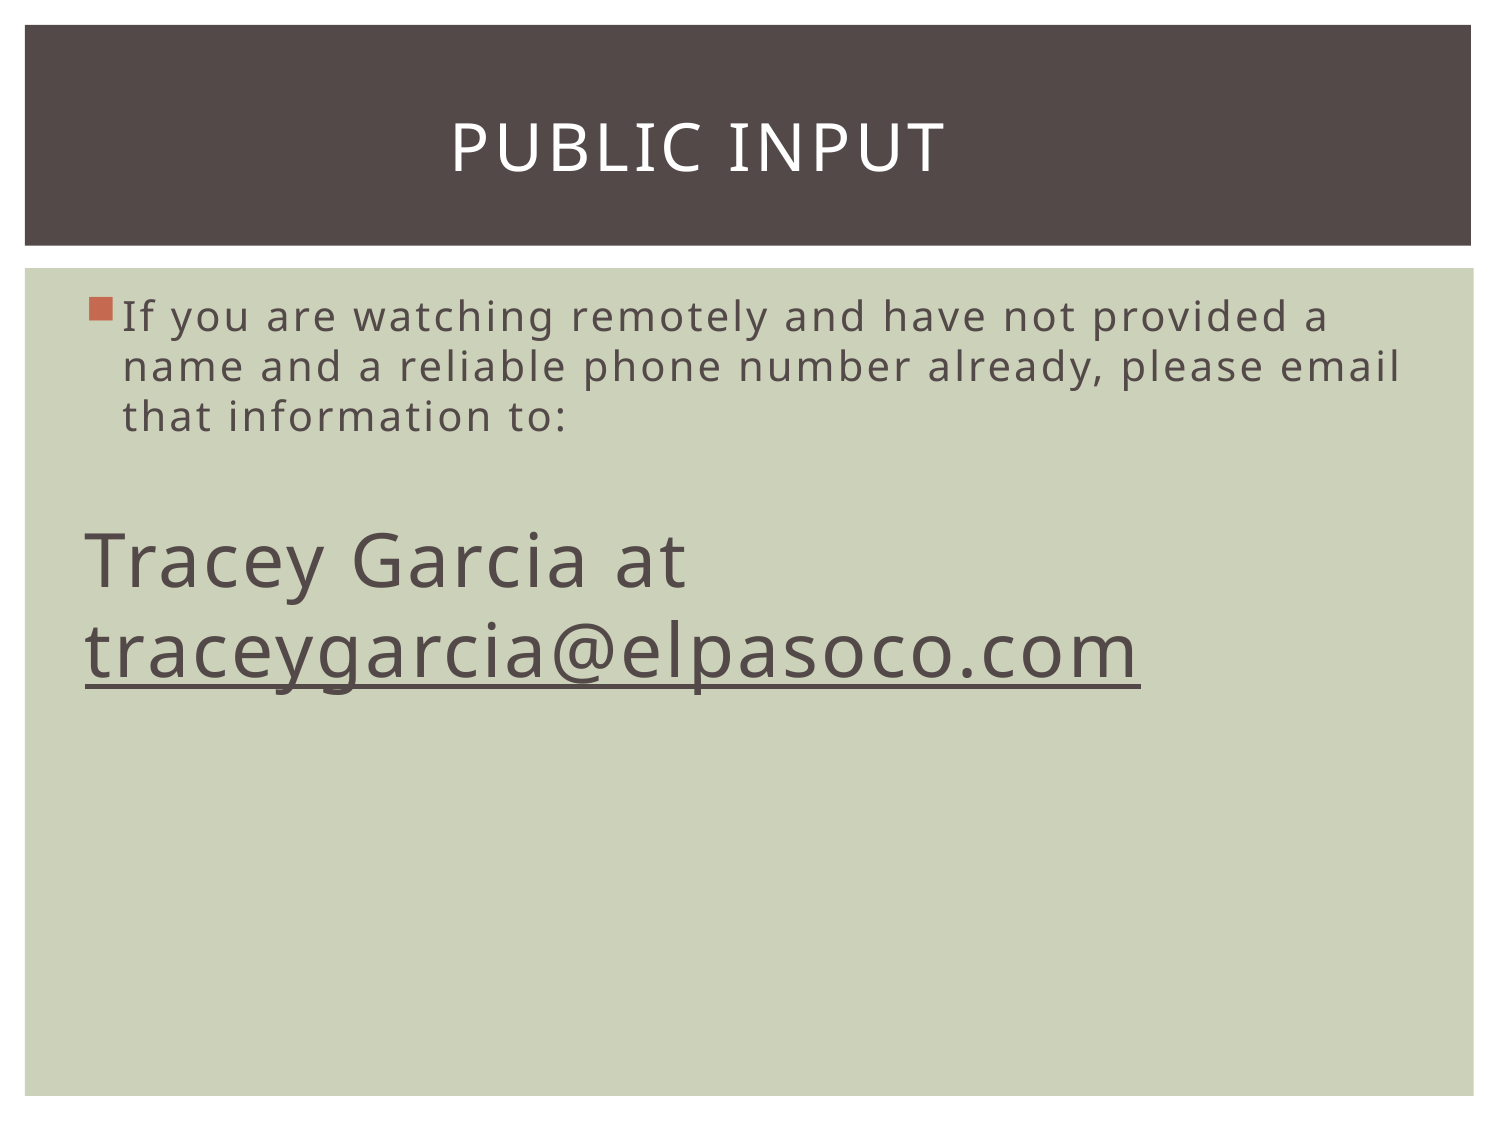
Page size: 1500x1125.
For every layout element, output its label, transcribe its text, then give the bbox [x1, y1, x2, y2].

list If you are watching remotely and have not provided a name and a reliable phone number already, please email that information to: Tracey Garcia at traceygarcia@elpasoco.com [62, 281, 1442, 1005]
title Public input [62, 58, 1438, 232]
